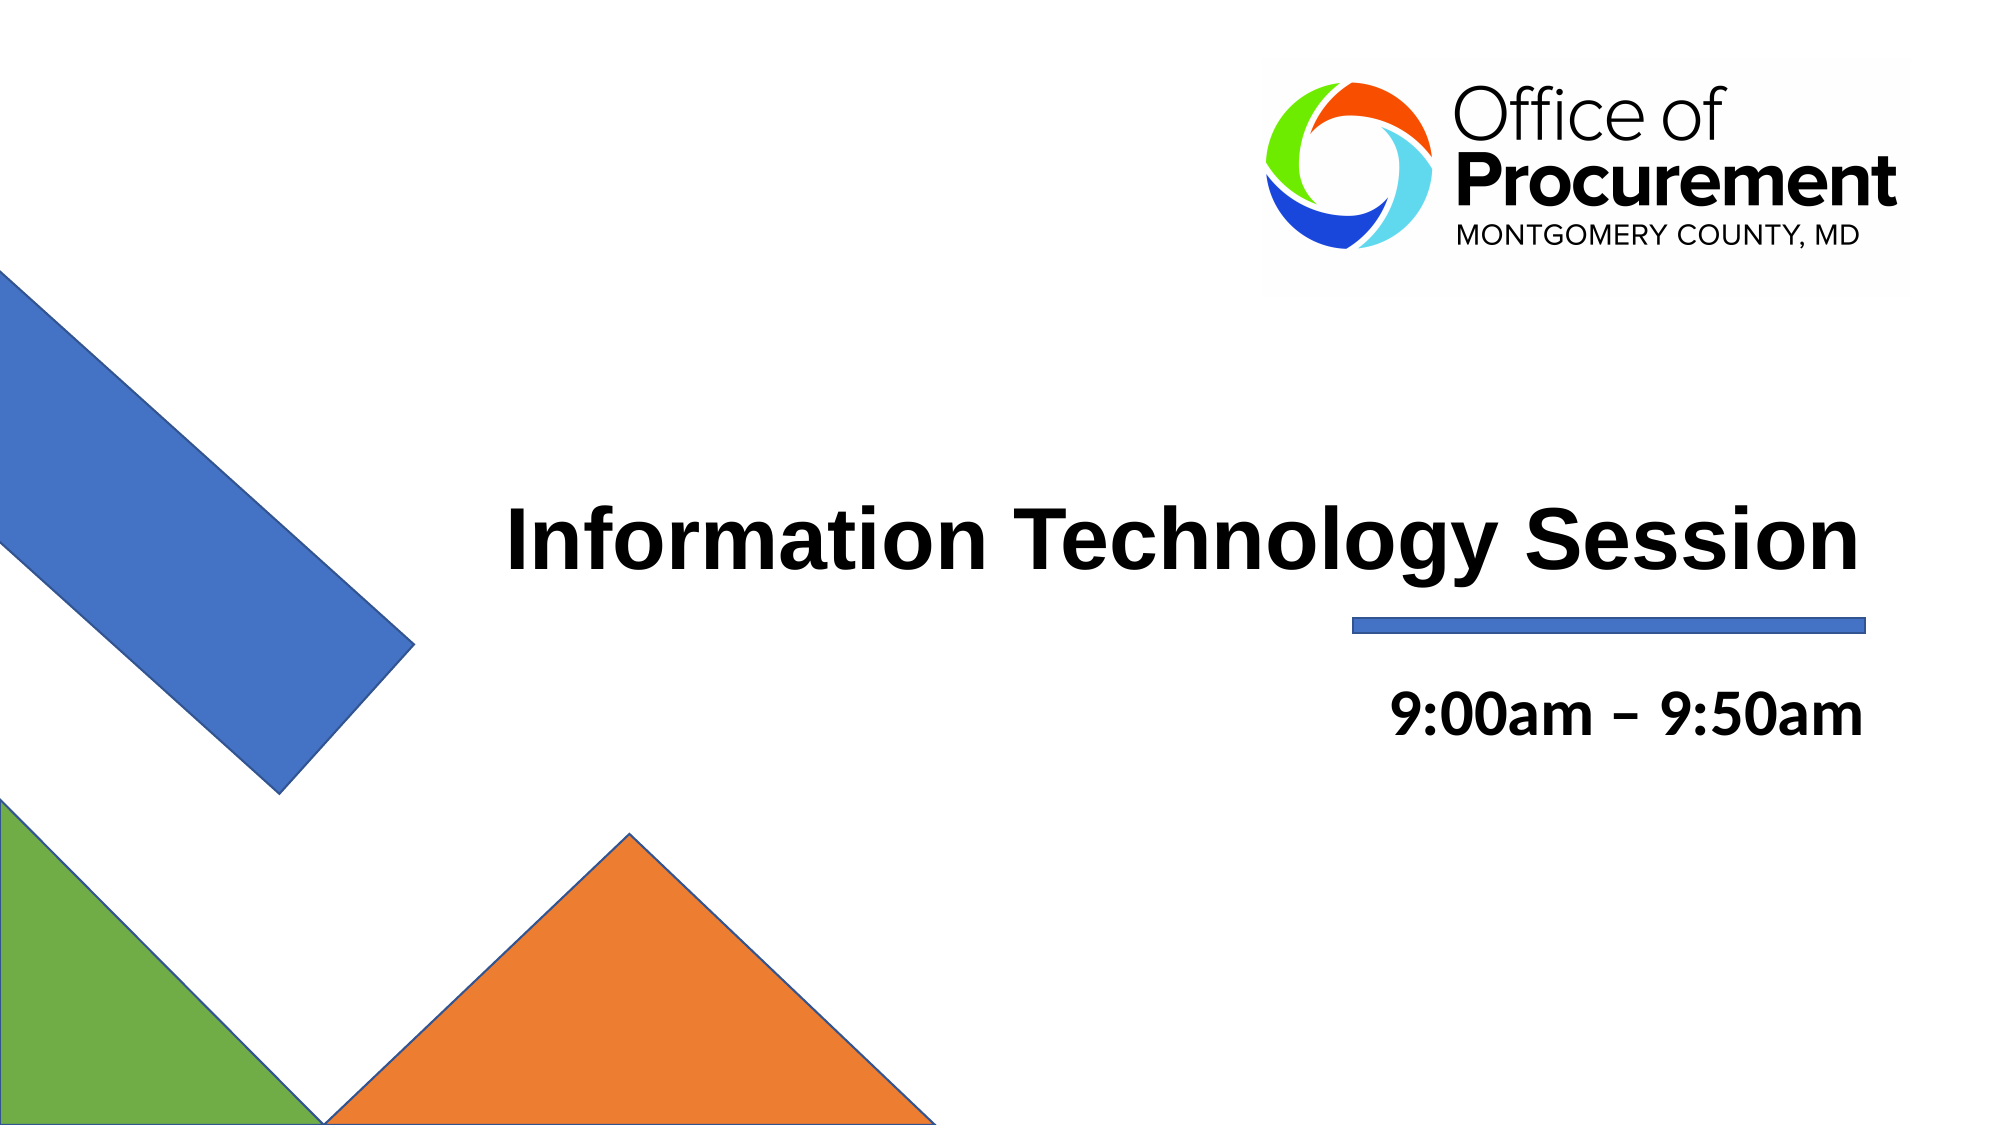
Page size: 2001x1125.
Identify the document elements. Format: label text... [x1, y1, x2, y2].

text_box 9:00am – 9:50am [1373, 660, 1884, 756]
text_box [1352, 617, 1866, 634]
text_box [0, 798, 324, 1125]
text_box [0, 270, 416, 796]
title Information Technology Session [442, 410, 1927, 596]
text_box [322, 832, 937, 1125]
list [1261, 58, 1911, 297]
